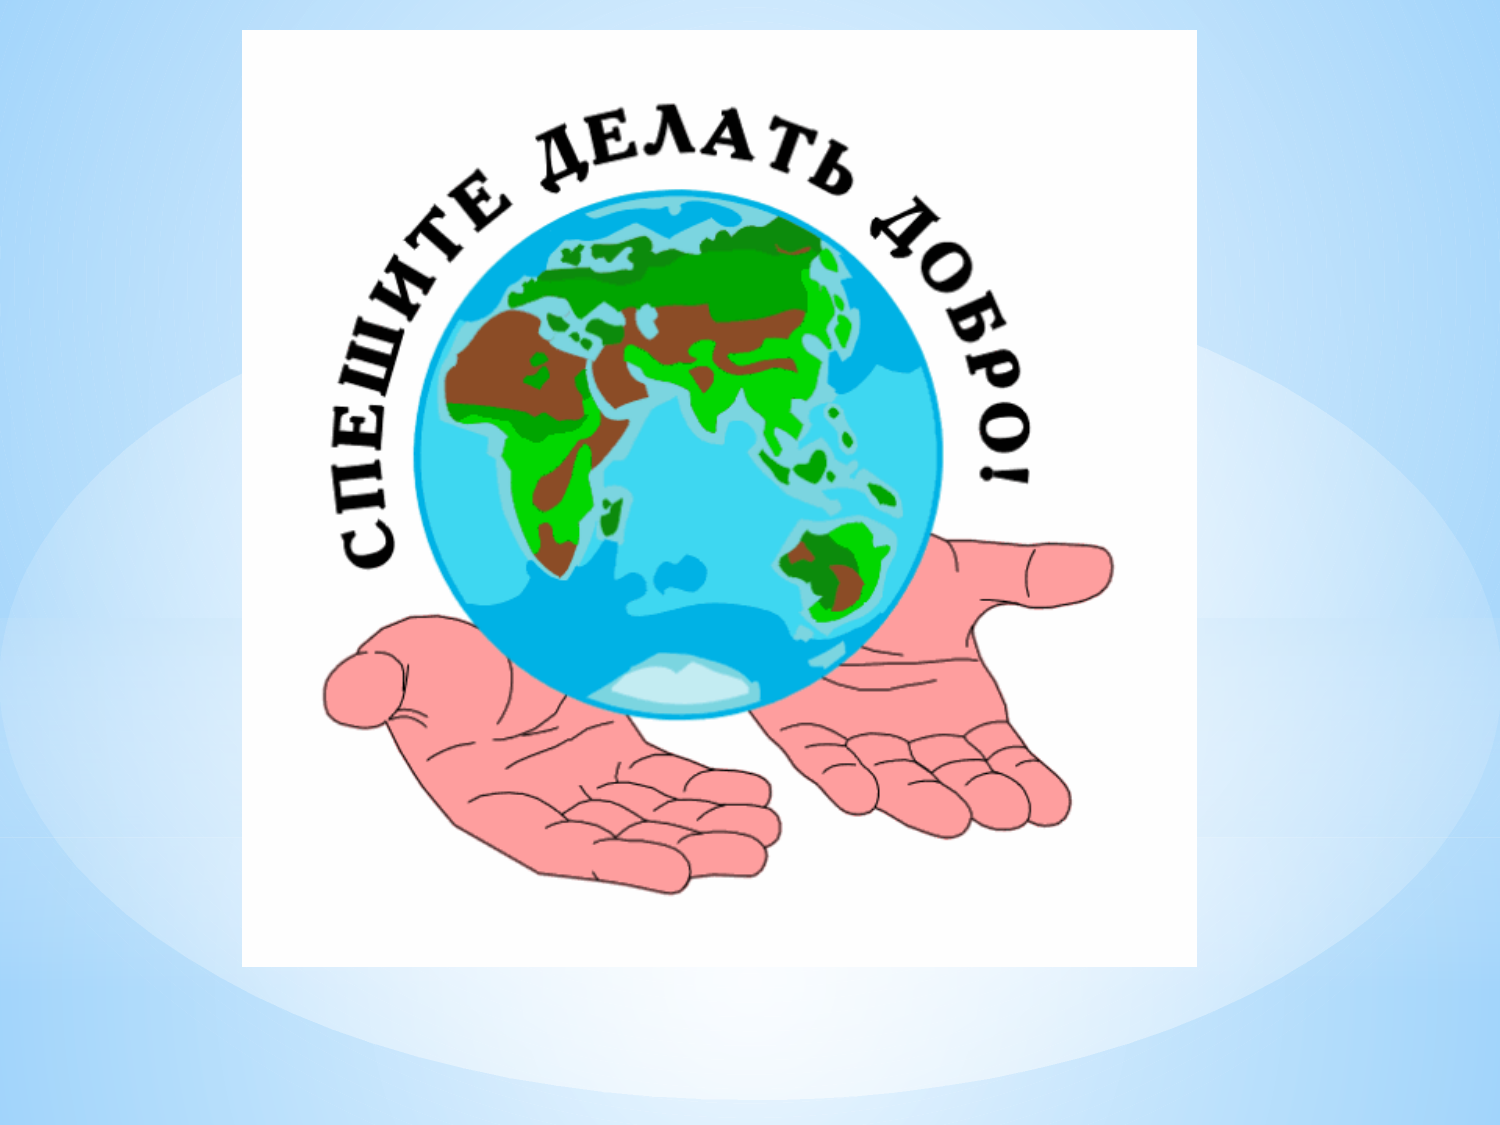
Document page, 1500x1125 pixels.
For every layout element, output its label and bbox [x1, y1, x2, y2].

picture [241, 30, 1198, 968]
